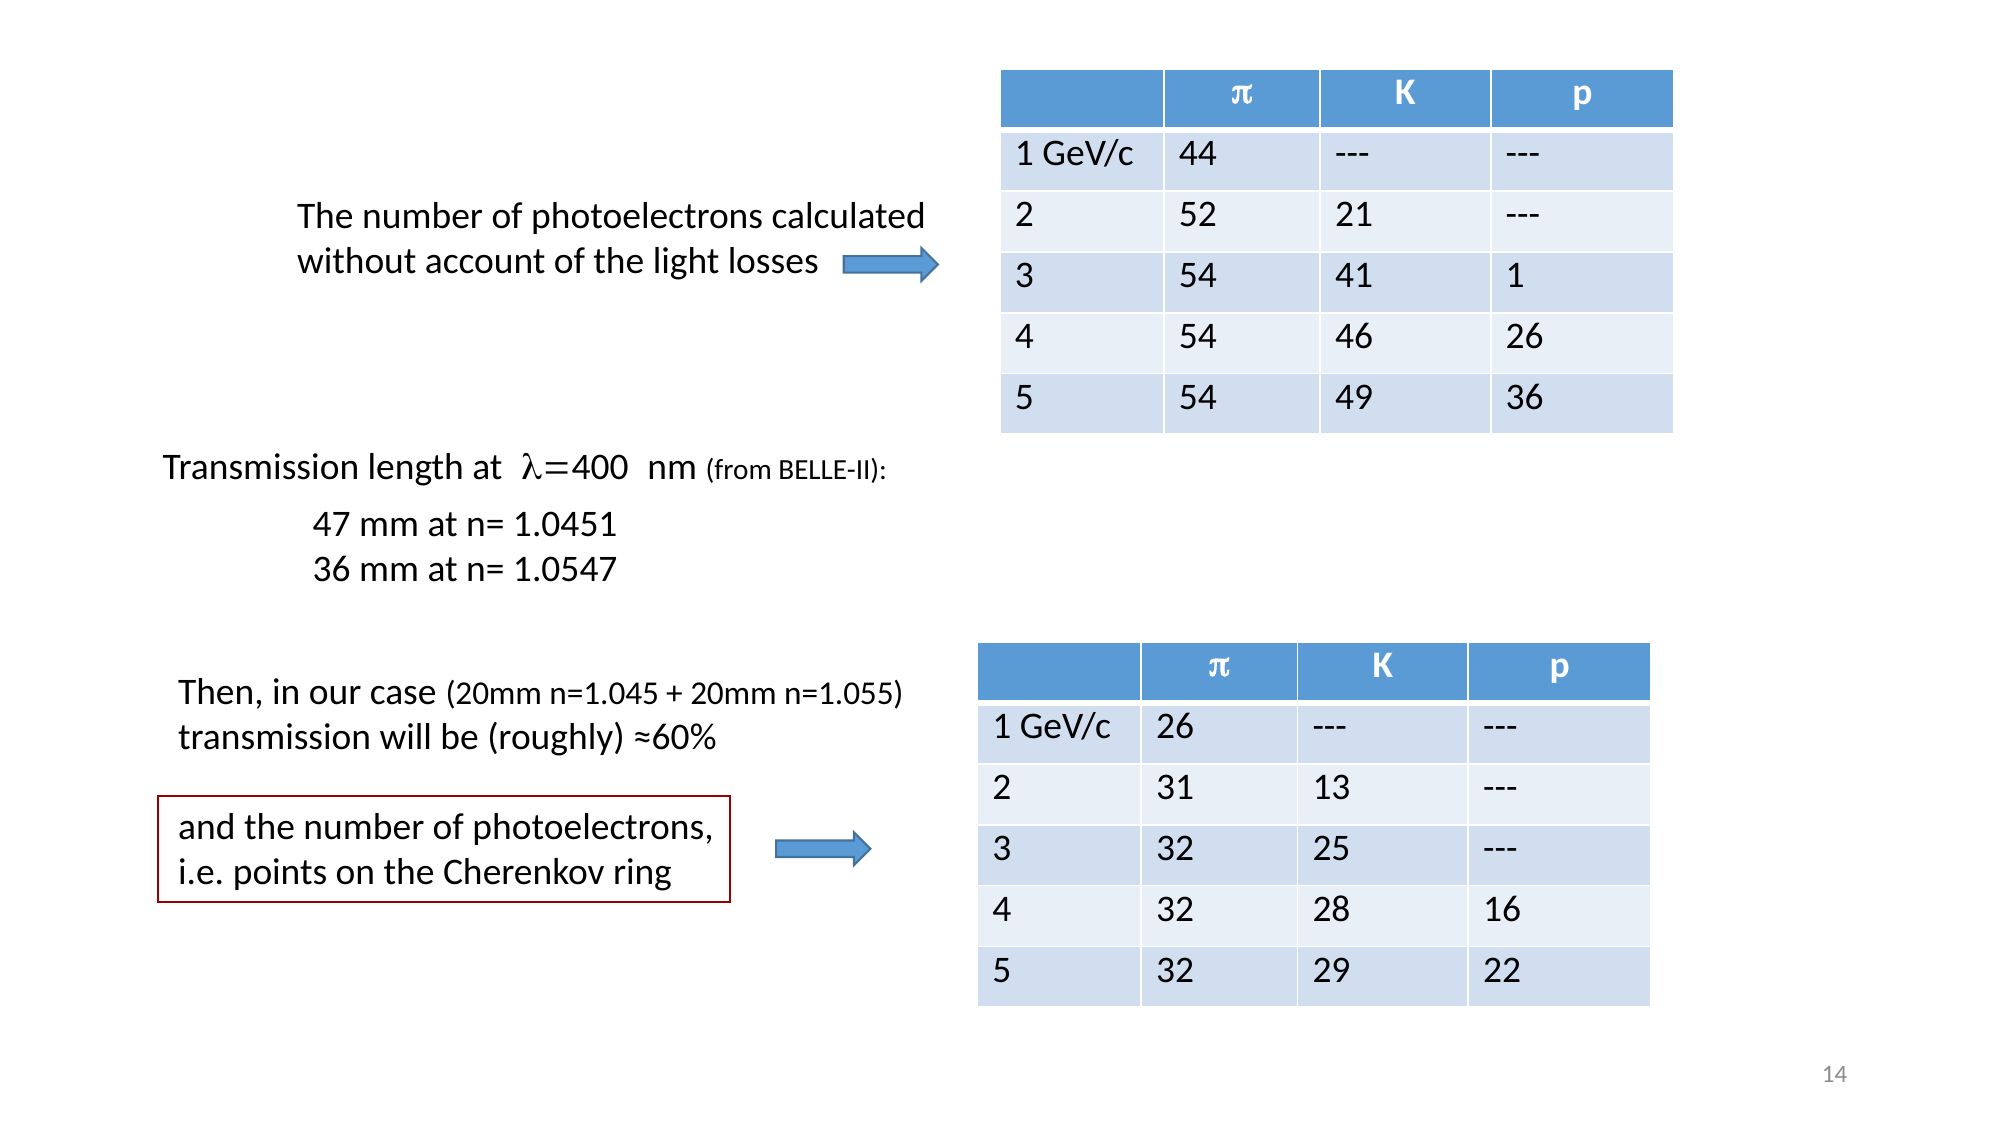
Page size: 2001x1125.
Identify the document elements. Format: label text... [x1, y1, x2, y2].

table_cell 1 GeV/c [978, 706, 1140, 763]
table_cell 54 [1165, 374, 1319, 433]
text_box [157, 795, 731, 903]
table_cell 2 [978, 765, 1140, 824]
table_cell --- [1492, 192, 1673, 251]
text_box Then, in our case (20mm n=1.045 + 20mm n=1.055) transmission will be (roughly) ≈60% and the number of photoelectrons, i.e. points on the Cherenkov ring [163, 659, 920, 900]
table_cell 21 [1321, 192, 1490, 251]
table_cell --- [1298, 706, 1467, 763]
table_cell 52 [1165, 192, 1319, 251]
table_cell 29 [1298, 947, 1467, 1006]
table_cell 1 [1492, 253, 1673, 312]
table_cell 28 [1298, 886, 1467, 946]
table_header [978, 643, 1140, 700]
table_header K [1321, 70, 1490, 127]
table_header K [1298, 643, 1467, 700]
table_cell 41 [1321, 253, 1490, 312]
table_cell 4 [978, 886, 1140, 946]
text_box The number of photoelectrons calculated without account of the light losses [282, 183, 950, 289]
table_header p [1469, 643, 1650, 700]
table_cell --- [1469, 826, 1650, 885]
table_cell --- [1469, 706, 1650, 763]
table_cell 32 [1142, 947, 1297, 1006]
table_cell 44 [1165, 133, 1319, 190]
text_box [775, 829, 872, 868]
table_cell 13 [1298, 765, 1467, 824]
table_cell 16 [1469, 886, 1650, 946]
table_cell 5 [1001, 374, 1163, 433]
table_cell 2 [1001, 192, 1163, 251]
text_box [842, 245, 940, 284]
table_header p [1142, 643, 1297, 700]
table_cell 25 [1298, 826, 1467, 885]
text_box Transmission length at l=400 nm (from BELLE-II): 47 mm at n= 1.0451 36 mm at n= 1.0547 [147, 434, 902, 597]
table_cell 49 [1321, 374, 1490, 433]
table_header [1001, 70, 1163, 127]
slide_number 14 [1412, 1042, 1863, 1103]
table_cell 26 [1492, 314, 1673, 373]
table_header p [1165, 70, 1319, 127]
table_cell 54 [1165, 314, 1319, 373]
table_cell 5 [978, 947, 1140, 1006]
table_header p [1492, 70, 1673, 127]
table_cell --- [1321, 133, 1490, 190]
table_cell 46 [1321, 314, 1490, 373]
table_cell --- [1492, 133, 1673, 190]
table_cell 36 [1492, 374, 1673, 433]
table_cell 3 [1001, 253, 1163, 312]
table_cell 32 [1142, 886, 1297, 946]
table_cell 54 [1165, 253, 1319, 312]
table_cell --- [1469, 765, 1650, 824]
table_cell 26 [1142, 706, 1297, 763]
table_cell 22 [1469, 947, 1650, 1006]
table_cell 4 [1001, 314, 1163, 373]
table_cell 32 [1142, 826, 1297, 885]
table_cell 3 [978, 826, 1140, 885]
table_cell 1 GeV/c [1001, 133, 1163, 190]
table_cell 31 [1142, 765, 1297, 824]
